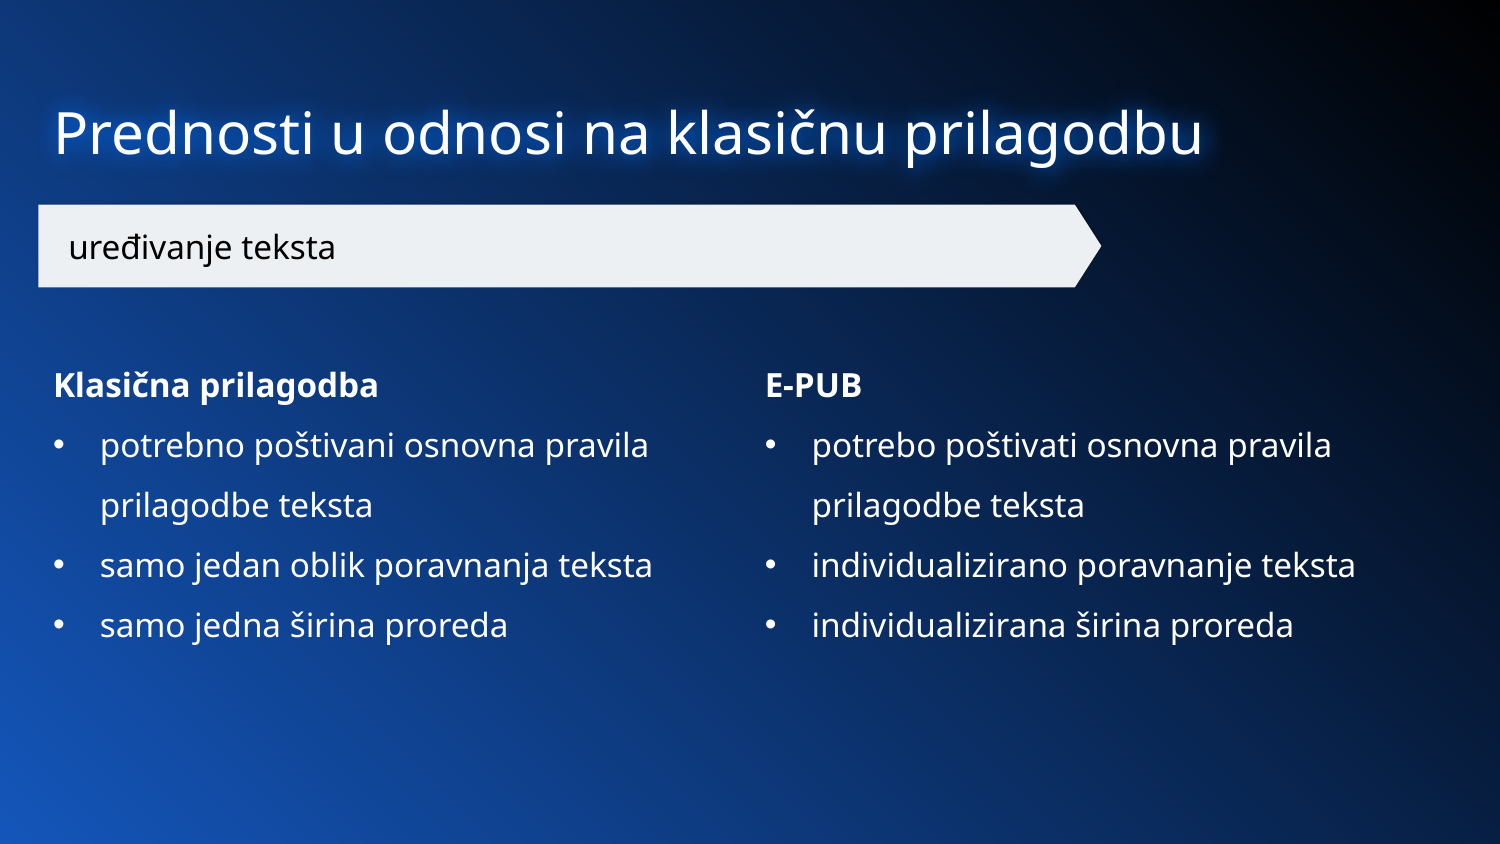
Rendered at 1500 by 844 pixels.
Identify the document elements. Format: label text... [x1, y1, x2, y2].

text_box E-PUB potrebo poštivati osnovna pravila prilagodbe teksta individualizirano poravnanje teksta individualizirana širina proreda [750, 337, 1462, 652]
text_box uređivanje teksta [38, 204, 1102, 288]
title Prednosti u odnosi na klasičnu prilagodbu [38, 94, 1460, 180]
text_box Klasična prilagodba potrebno poštivani osnovna pravila prilagodbe teksta samo jedan oblik poravnanja teksta samo jedna širina proreda [38, 337, 750, 652]
